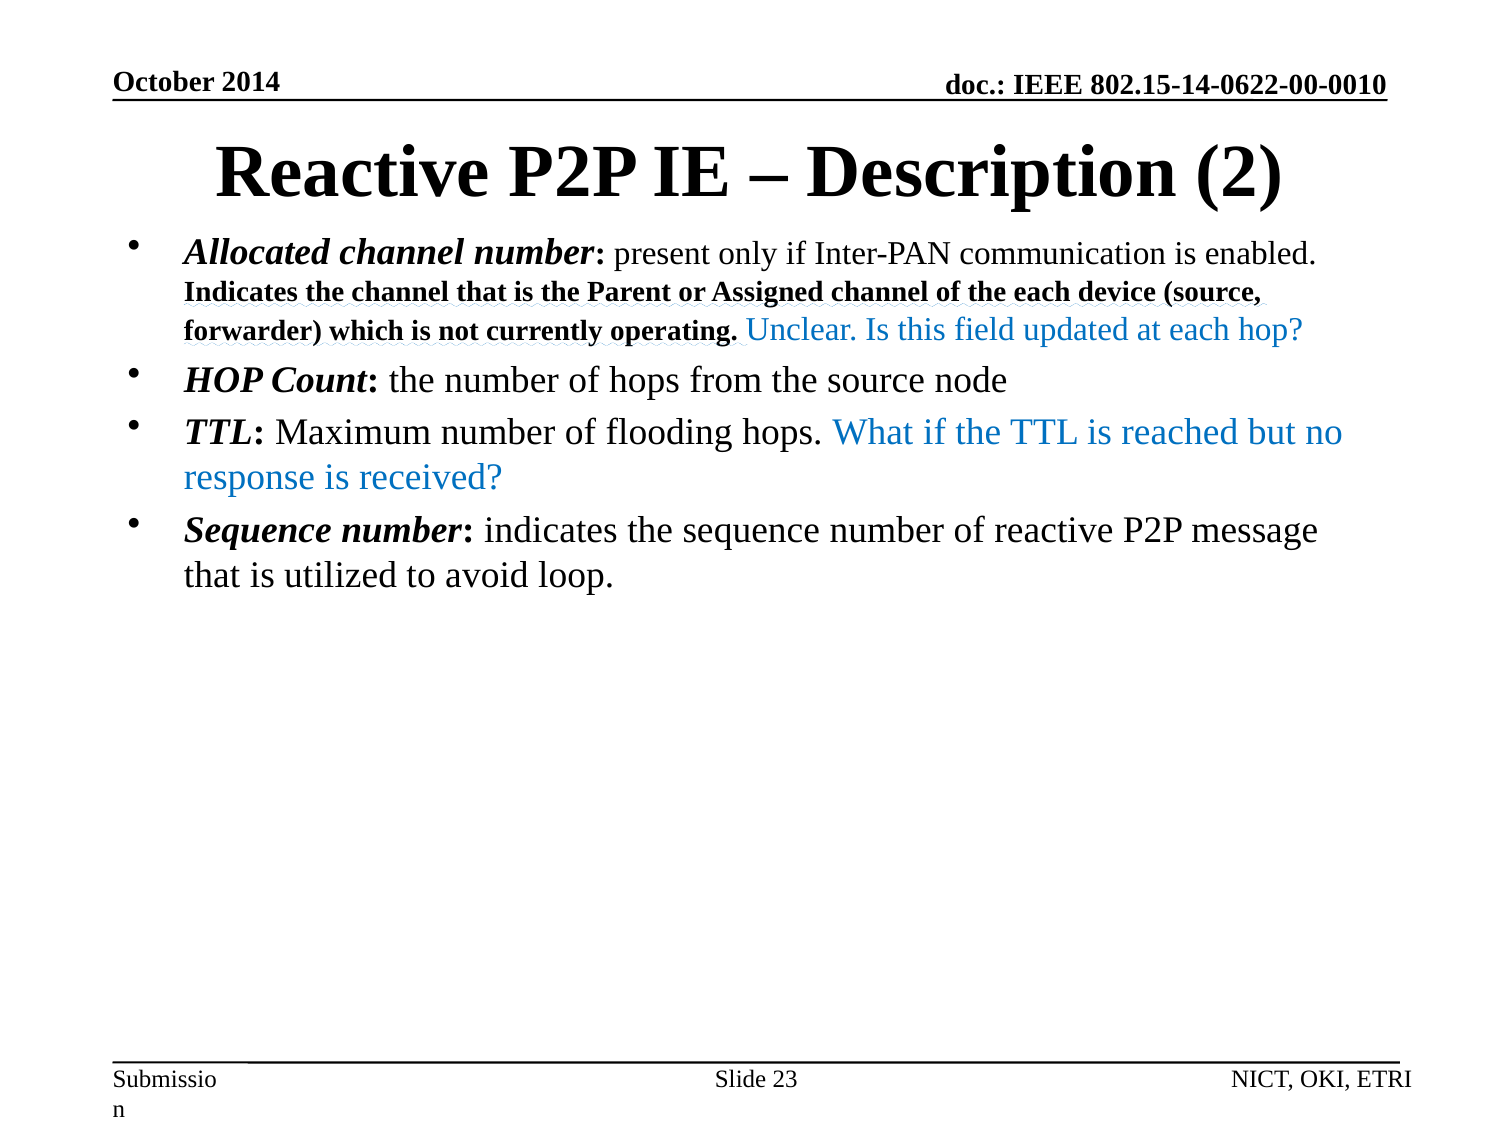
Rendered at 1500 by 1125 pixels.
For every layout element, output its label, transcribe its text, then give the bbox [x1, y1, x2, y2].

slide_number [112, 62, 375, 98]
title Reactive P2P IE – Description (2) [112, 112, 1388, 219]
list Allocated channel number: present only if Inter-PAN communication is enabled. Indicates the channel that is the Parent or Assigned channel of the each device (source, forwarder) which is not currently operating. Unclear. Is this field updated at each hop? HOP Count: the number of hops from the source node TTL: Maximum number of flooding hops. What if the TTL is reached but no response is received? Sequence number: indicates the sequence number of reactive P2P message that is utilized to avoid loop. [112, 219, 1388, 1000]
footer NICT, OKI, ETRI [900, 1062, 1413, 1093]
slide_number Slide 23 [712, 1062, 800, 1093]
